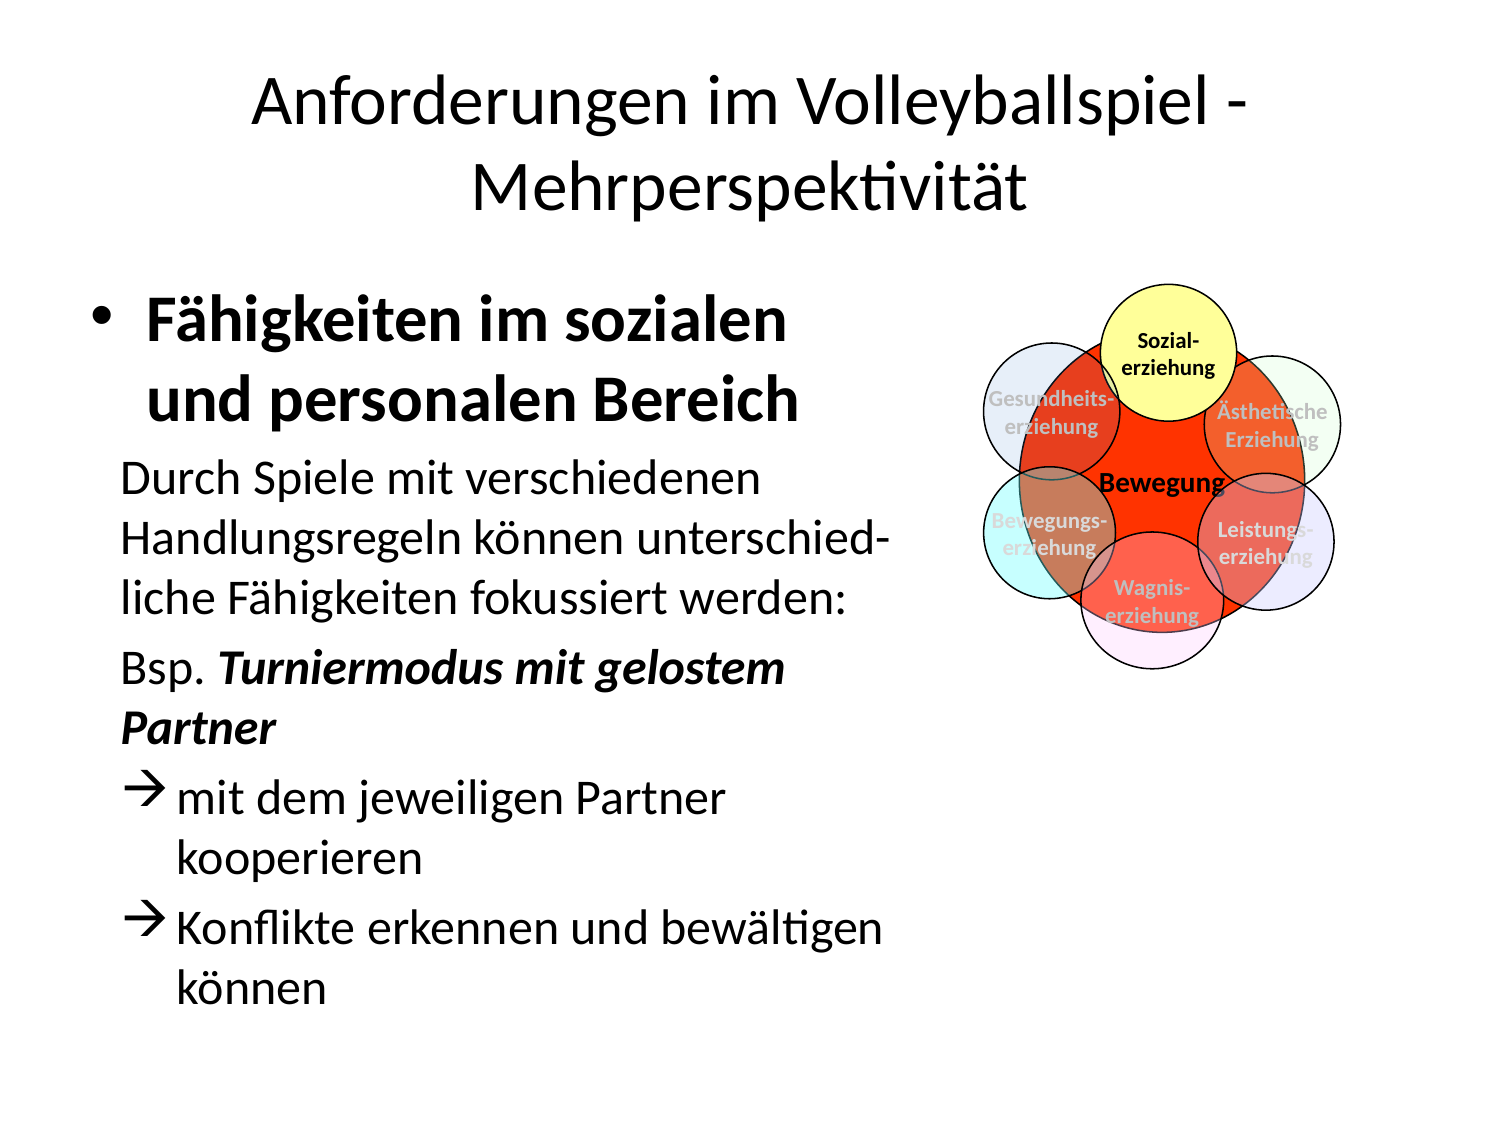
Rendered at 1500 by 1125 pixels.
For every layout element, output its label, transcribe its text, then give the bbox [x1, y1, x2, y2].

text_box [983, 284, 1341, 670]
title Anforderungen im Volleyballspiel - Mehrperspektivität [75, 45, 1425, 233]
list Fähigkeiten im sozialen und personalen Bereich Durch Spiele mit verschiedenen Handlungsregeln können unterschied-liche Fähigkeiten fokussiert werden: Bsp. Turniermodus mit gelostem Partner mit dem jeweiligen Partner kooperieren Konflikte erkennen und bewältigen können [75, 267, 963, 1010]
